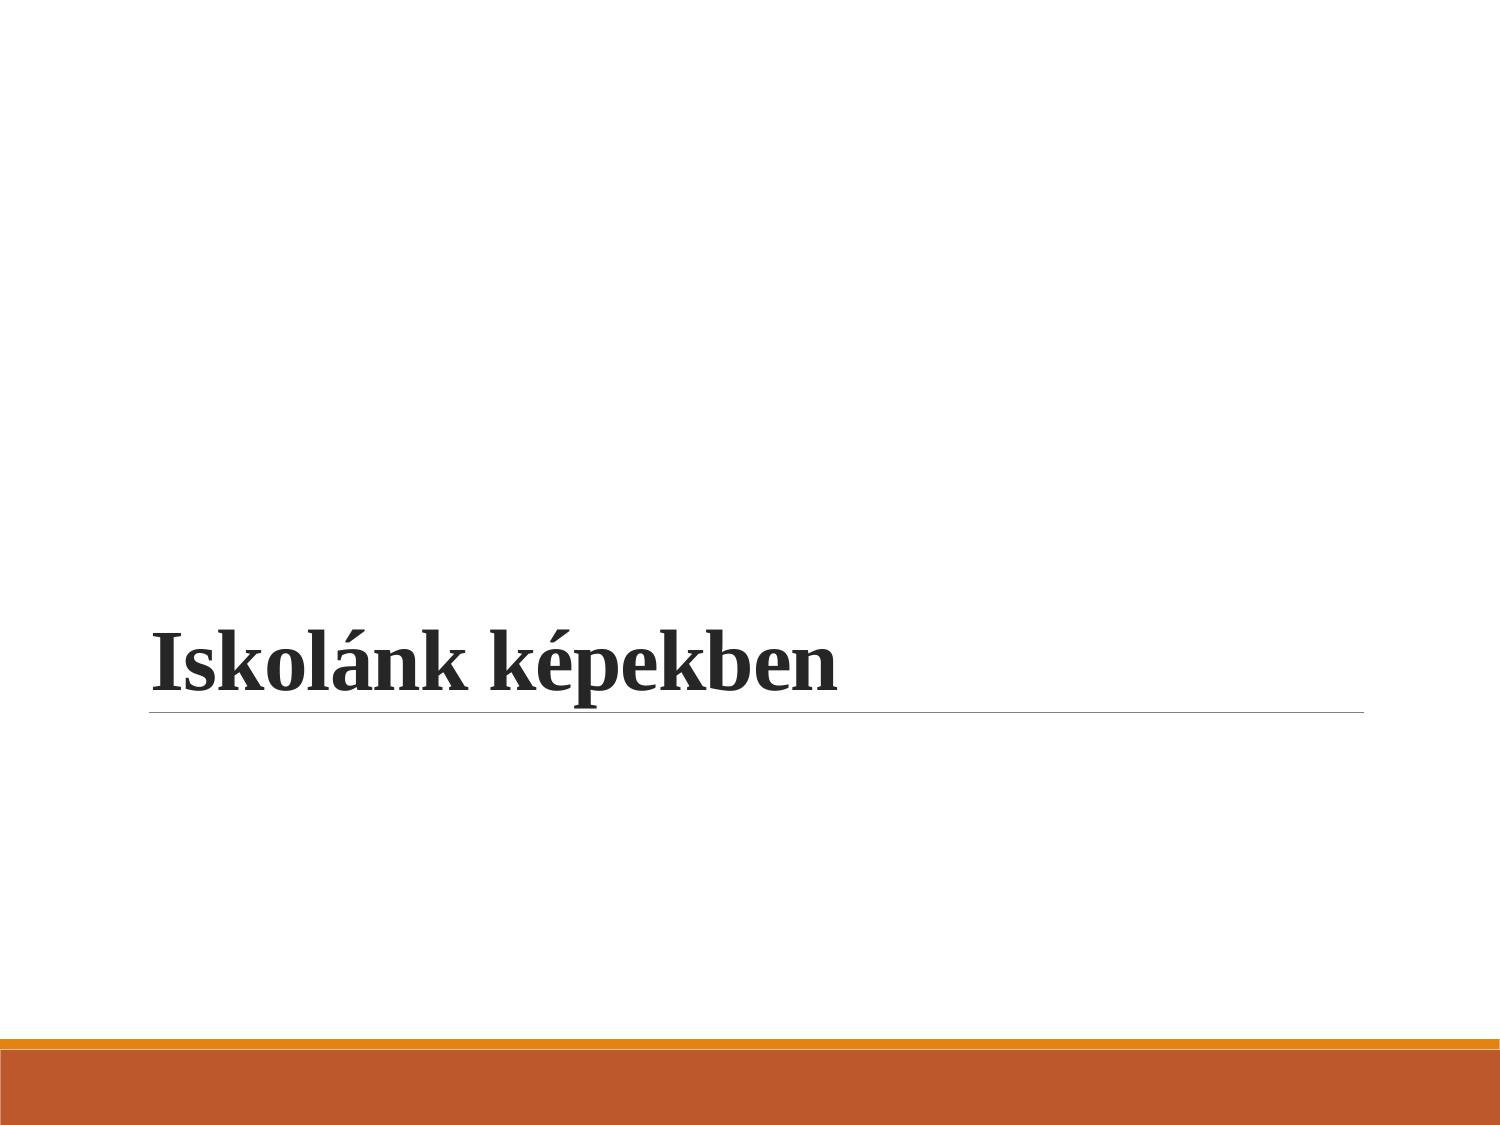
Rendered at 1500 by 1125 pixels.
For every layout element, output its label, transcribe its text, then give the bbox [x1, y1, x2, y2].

title Iskolánk képekben [135, 479, 880, 717]
